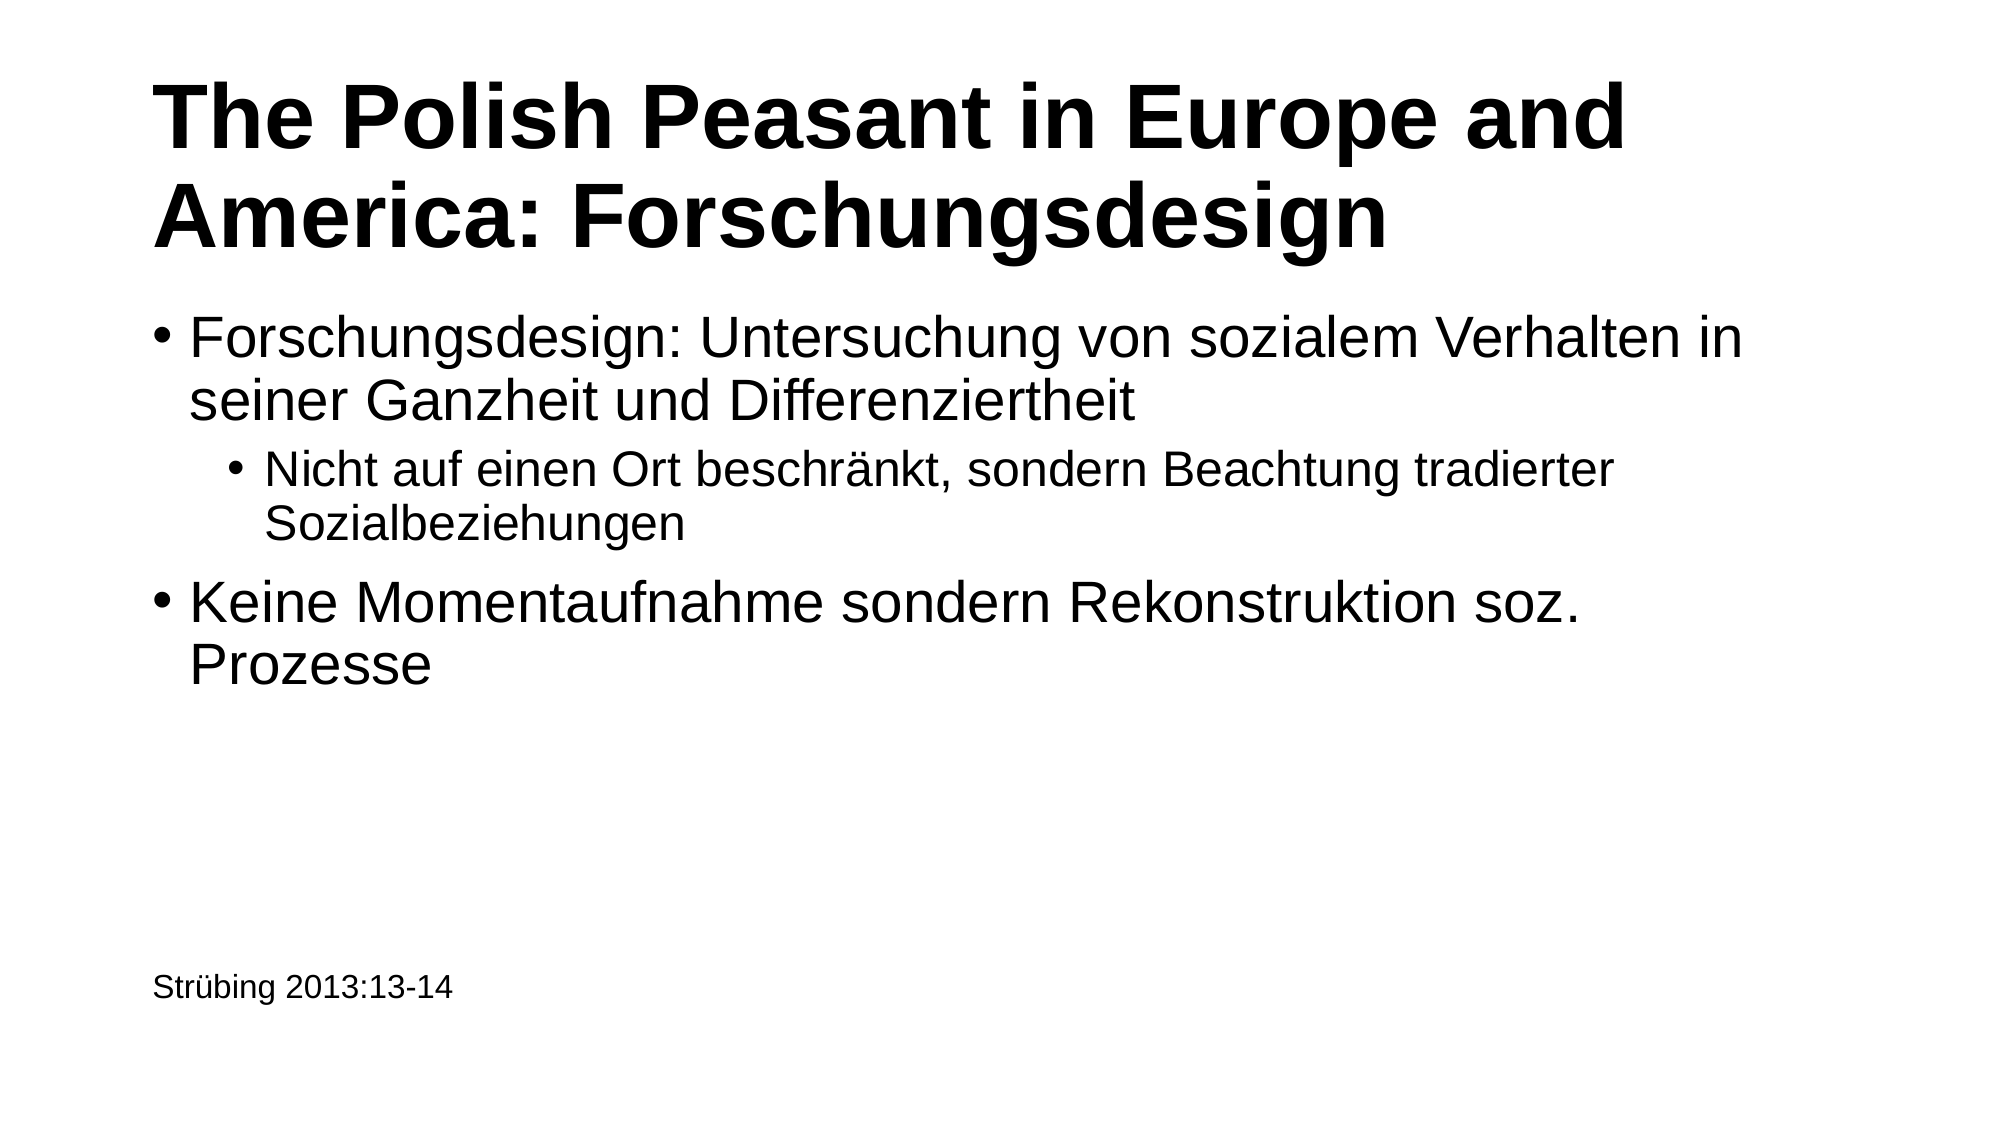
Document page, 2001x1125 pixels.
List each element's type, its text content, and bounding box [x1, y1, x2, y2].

title The Polish Peasant in Europe and America: Forschungsdesign [137, 59, 1863, 278]
list Forschungsdesign: Untersuchung von sozialem Verhalten in seiner Ganzheit und Differenziertheit Nicht auf einen Ort beschränkt, sondern Beachtung tradierter Sozialbeziehungen Keine Momentaufnahme sondern Rekonstruktion soz. Prozesse Strübing 2013:13-14 [137, 299, 1863, 1014]
